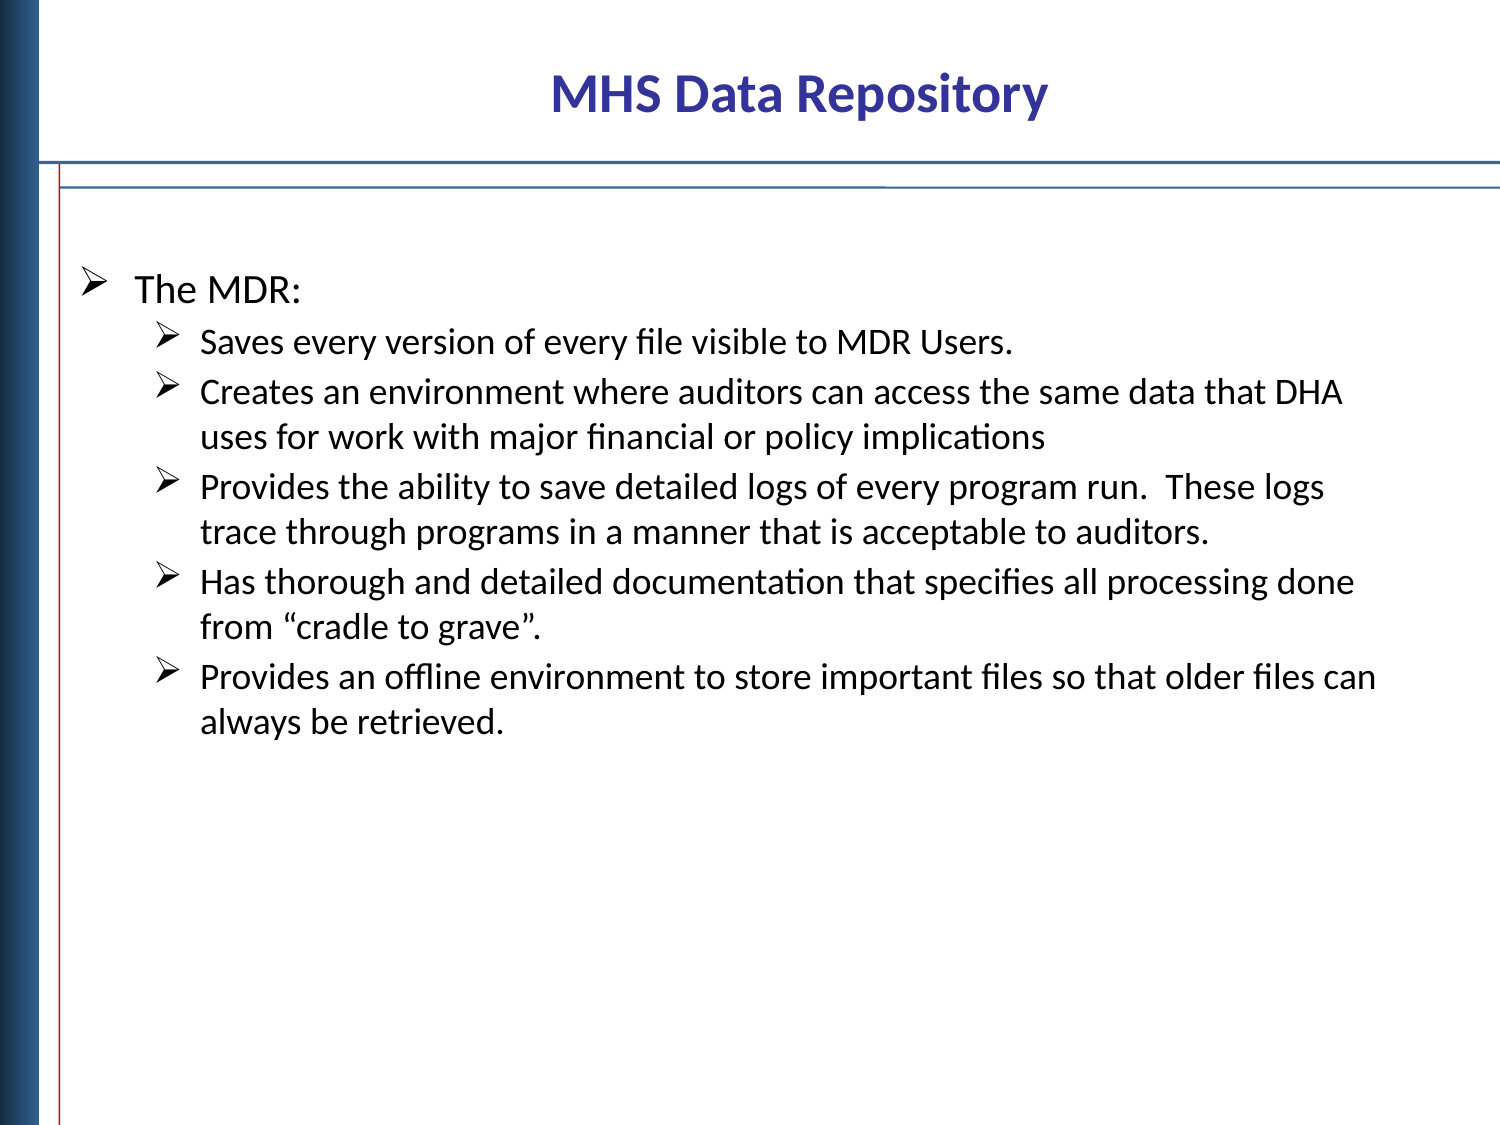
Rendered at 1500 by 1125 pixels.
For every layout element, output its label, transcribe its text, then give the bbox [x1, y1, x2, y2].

title MHS Data Repository [249, 37, 1350, 143]
text_box The MDR: Saves every version of every file visible to MDR Users. Creates an environment where auditors can access the same data that DHA uses for work with major financial or policy implications Provides the ability to save detailed logs of every program run. These logs trace through programs in a manner that is acceptable to auditors. Has thorough and detailed documentation that specifies all processing done from “cradle to grave”. Provides an offline environment to store important files so that older files can always be retrieved. [63, 254, 1413, 812]
